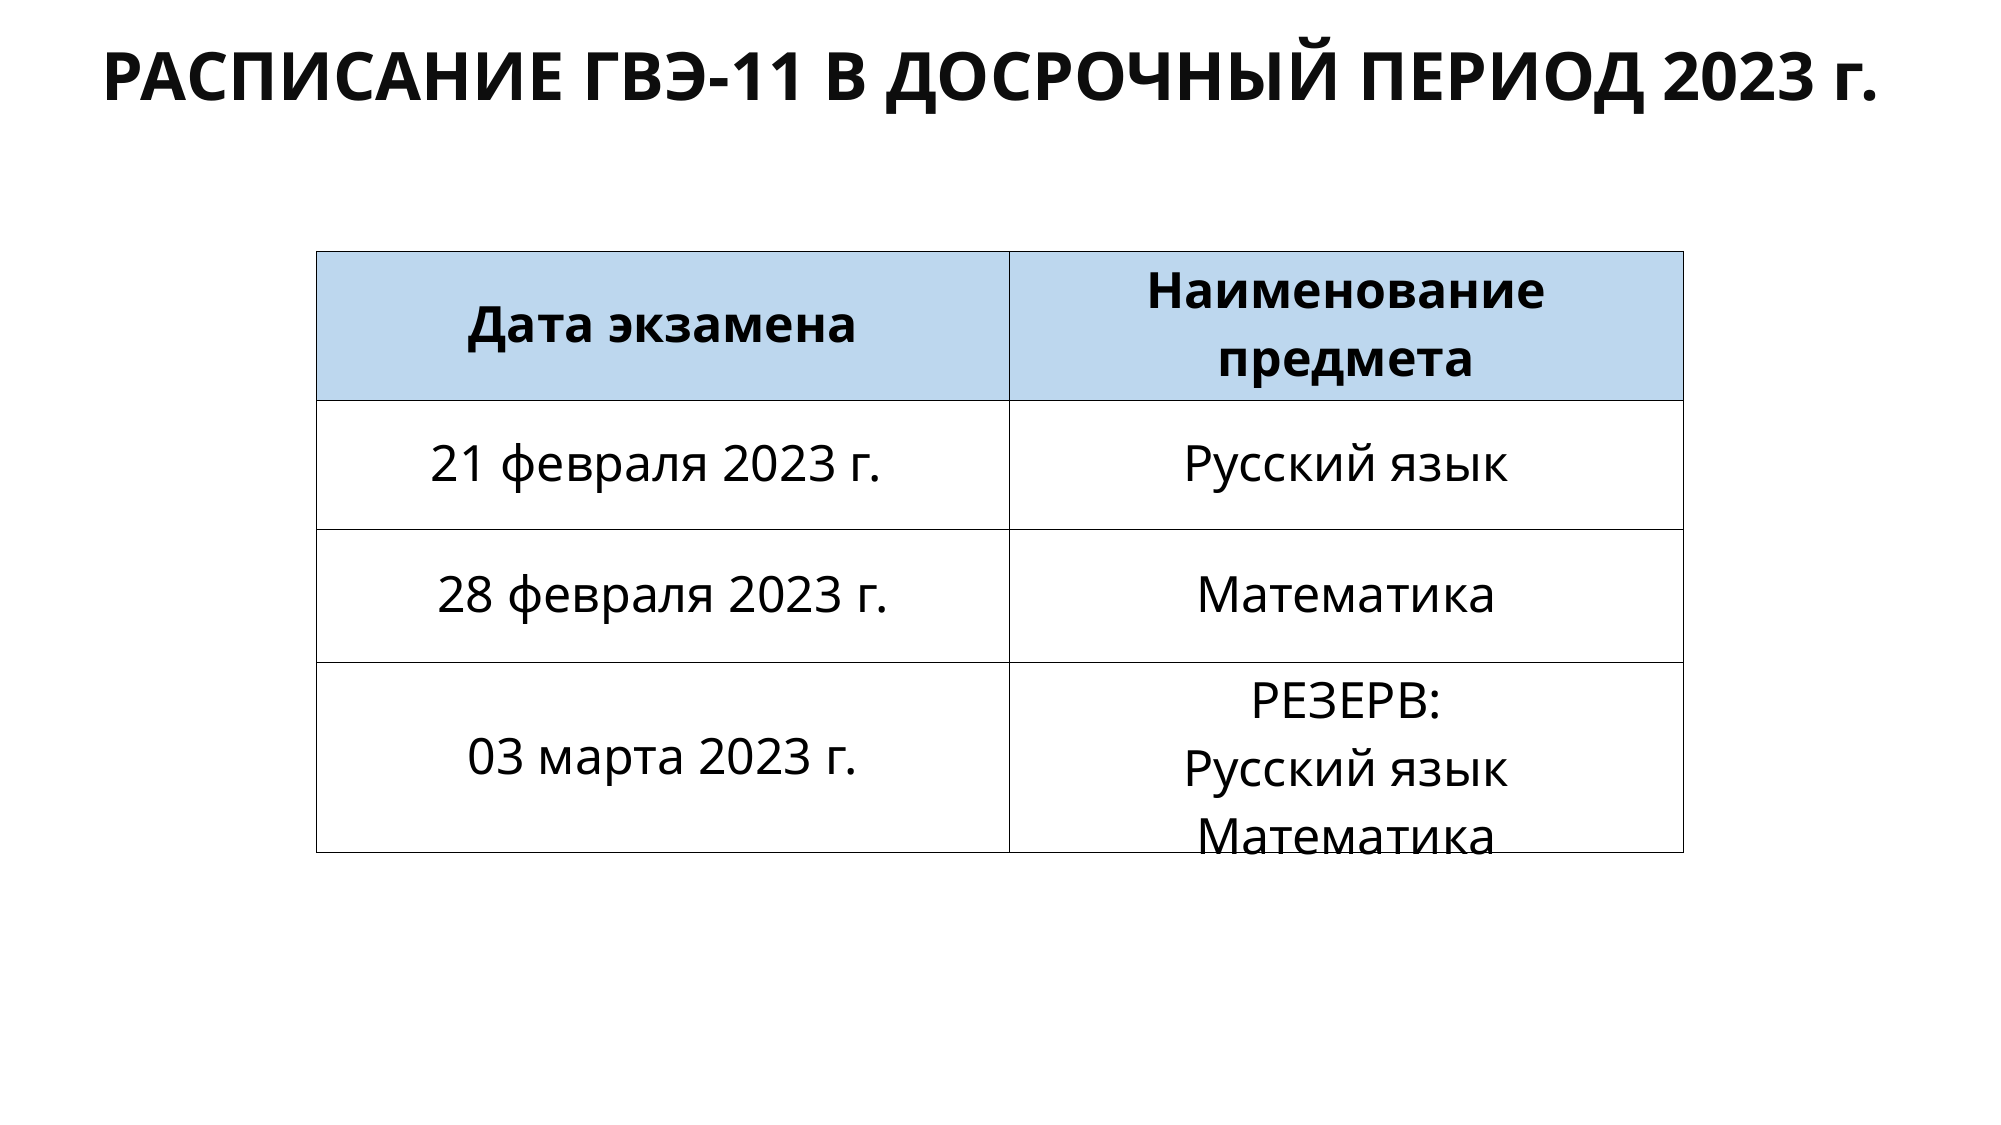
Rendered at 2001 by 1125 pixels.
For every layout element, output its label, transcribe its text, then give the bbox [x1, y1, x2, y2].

table_header Дата экзамена [317, 252, 1009, 400]
text_box РАСПИСАНИЕ ГВЭ-11 В ДОСРОЧНЫЙ ПЕРИОД 2023 г. [86, 26, 1914, 122]
table_cell 03 марта 2023 г. [317, 663, 1009, 852]
table_cell 21 февраля 2023 г. [317, 401, 1009, 529]
table_cell Русский язык [1010, 401, 1683, 529]
table_cell Математика [1010, 530, 1683, 662]
table_header Наименование предмета [1010, 252, 1683, 400]
table_cell РЕЗЕРВ: Русский язык Математика [1010, 663, 1683, 852]
table_cell 28 февраля 2023 г. [317, 530, 1009, 662]
